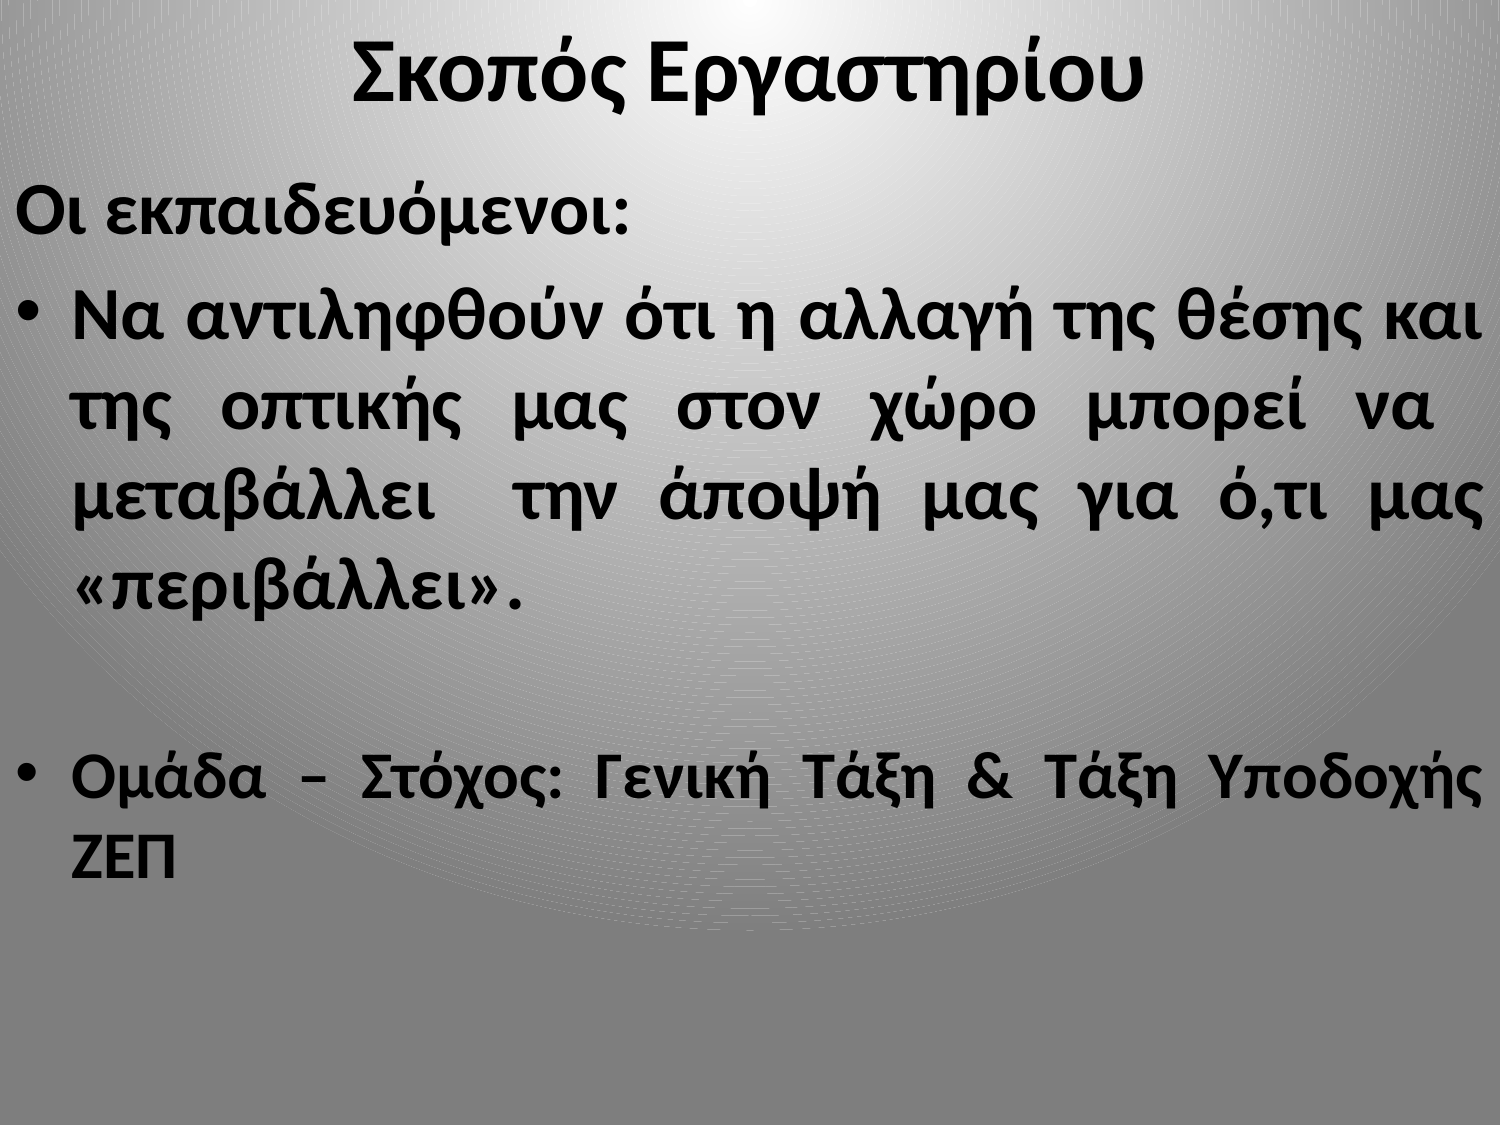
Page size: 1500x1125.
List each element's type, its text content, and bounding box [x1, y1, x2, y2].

title Σκοπός Εργαστηρίου [75, 0, 1425, 129]
list Oι εκπαιδευόμενοι: Να αντιληφθούν ότι η αλλαγή της θέσης και της οπτικής μας στον χώρο μπορεί να μεταβάλλει την άποψή μας για ό,τι μας «περιβάλλει». Ομάδα – Στόχος: Γενική Τάξη & Τάξη Υποδοχής ΖΕΠ [0, 152, 1500, 1055]
